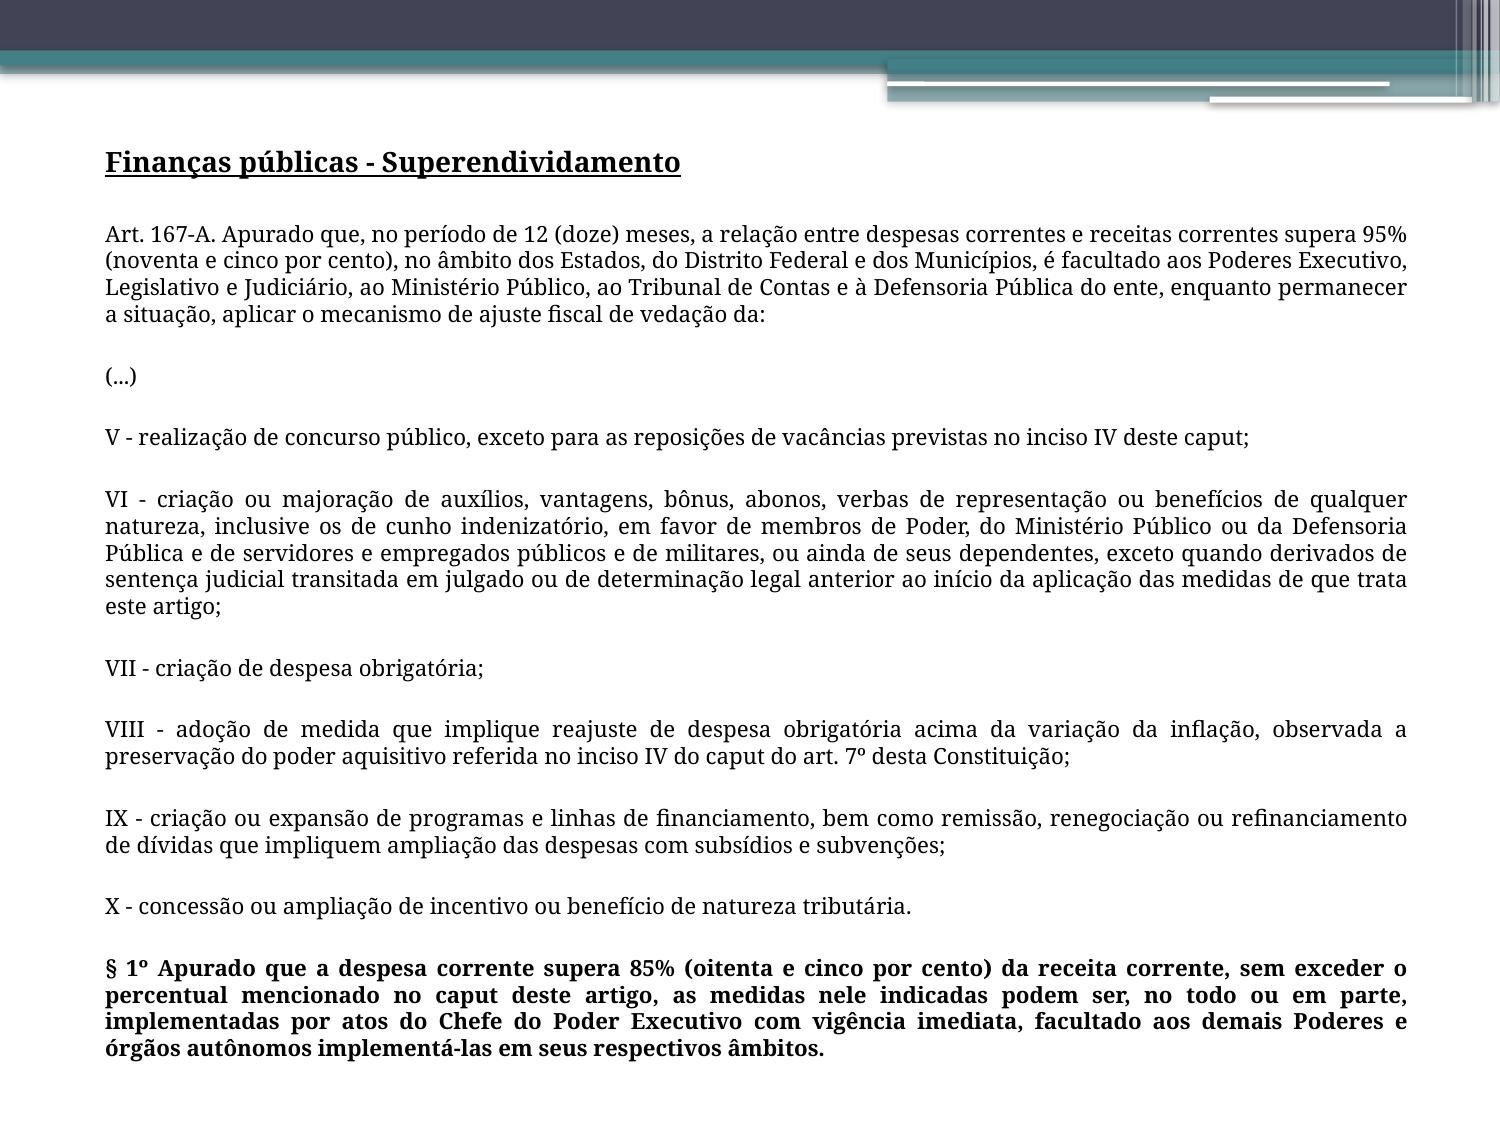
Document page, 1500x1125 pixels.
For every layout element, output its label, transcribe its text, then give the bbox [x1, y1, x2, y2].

list Finanças públicas - Superendividamento Art. 167-A. Apurado que, no período de 12 (doze) meses, a relação entre despesas correntes e receitas correntes supera 95% (noventa e cinco por cento), no âmbito dos Estados, do Distrito Federal e dos Municípios, é facultado aos Poderes Executivo, Legislativo e Judiciário, ao Ministério Público, ao Tribunal de Contas e à Defensoria Pública do ente, enquanto permanecer a situação, aplicar o mecanismo de ajuste fiscal de vedação da: (...) V - realização de concurso público, exceto para as reposições de vacâncias previstas no inciso IV deste caput; VI - criação ou majoração de auxílios, vantagens, bônus, abonos, verbas de representação ou benefícios de qualquer natureza, inclusive os de cunho indenizatório, em favor de membros de Poder, do Ministério Público ou da Defensoria Pública e de servidores e empregados públicos e de militares, ou ainda de seus dependentes, exceto quando derivados de sentença judicial transitada em julgado ou de determinação legal anterior ao início da aplicação das medidas de que trata este artigo; VII - criação de despesa obrigatória; VIII - adoção de medida que implique reajuste de despesa obrigatória acima da variação da inflação, observada a preservação do poder aquisitivo referida no inciso IV do caput do art. 7º desta Constituição; IX - criação ou expansão de programas e linhas de financiamento, bem como remissão, renegociação ou refinanciamento de dívidas que impliquem ampliação das despesas com subsídios e subvenções; X - concessão ou ampliação de incentivo ou benefício de natureza tributária. § 1º Apurado que a despesa corrente supera 85% (oitenta e cinco por cento) da receita corrente, sem exceder o percentual mencionado no caput deste artigo, as medidas nele indicadas podem ser, no todo ou em parte, implementadas por atos do Chefe do Poder Executivo com vigência imediata, facultado aos demais Poderes e órgãos autônomos implementá-las em seus respectivos âmbitos. [75, 137, 1425, 1079]
